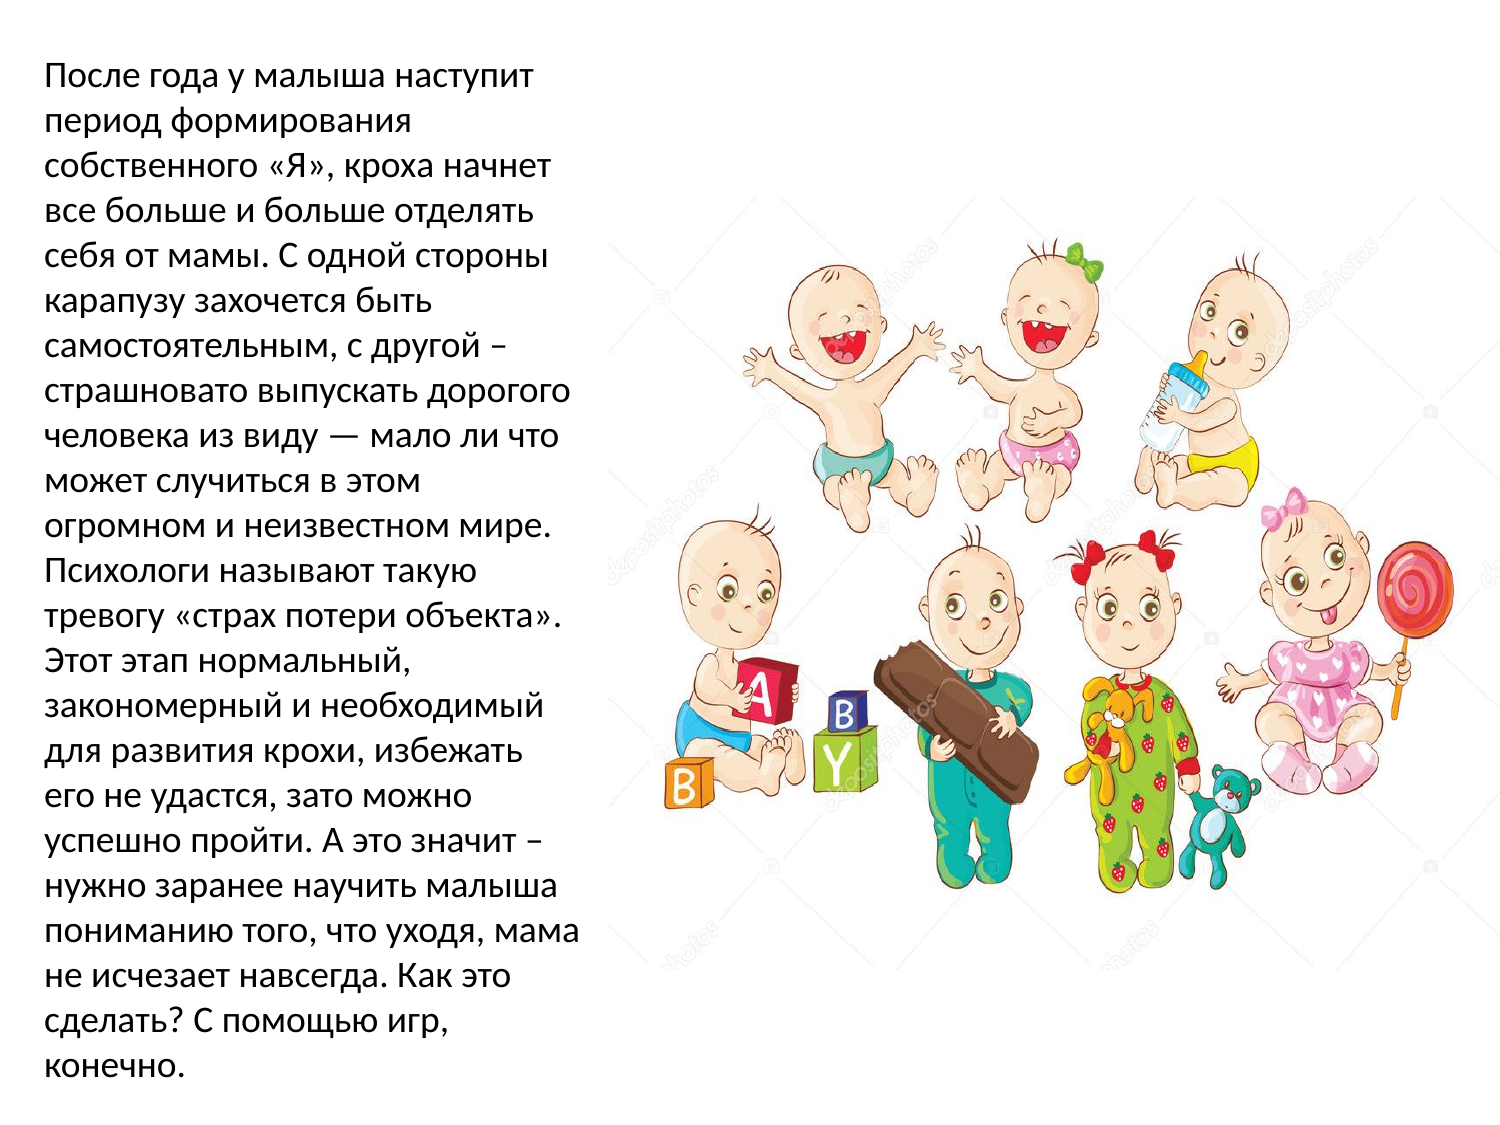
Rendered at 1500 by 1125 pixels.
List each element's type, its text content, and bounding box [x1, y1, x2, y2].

picture [607, 195, 1500, 970]
text_box После года у малыша наступит период формирования собственного «Я», кроха начнет все больше и больше отделять себя от мамы. С одной стороны карапузу захочется быть самостоятельным, с другой – страшновато выпускать дорогого человека из виду — мало ли что может случиться в этом огромном и неизвестном мире. Психологи называют такую тревогу «страх потери объекта». Этот этап нормальный, закономерный и необходимый для развития крохи, избежать его не удастся, зато можно успешно пройти. А это значит – нужно заранее научить малыша пониманию того, что уходя, мама не исчезает навсегда. Как это сделать? С помощью игр, конечно. [29, 42, 597, 1093]
